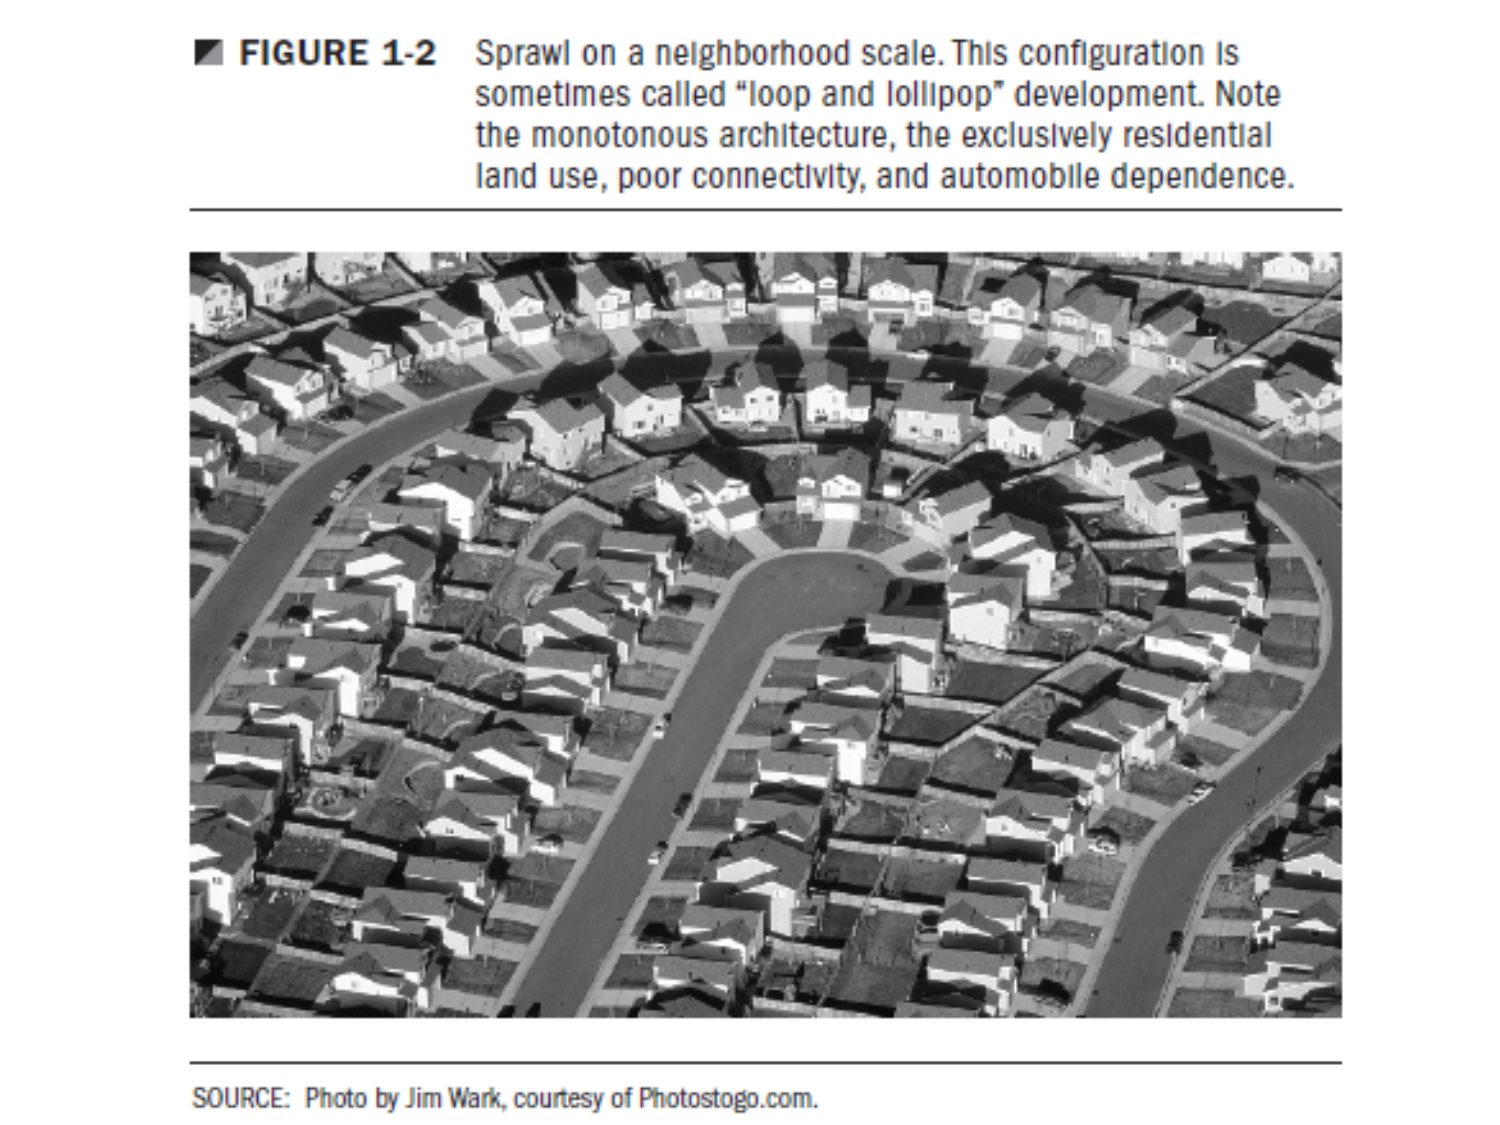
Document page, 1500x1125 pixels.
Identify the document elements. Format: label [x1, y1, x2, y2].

picture [128, 30, 1412, 1125]
